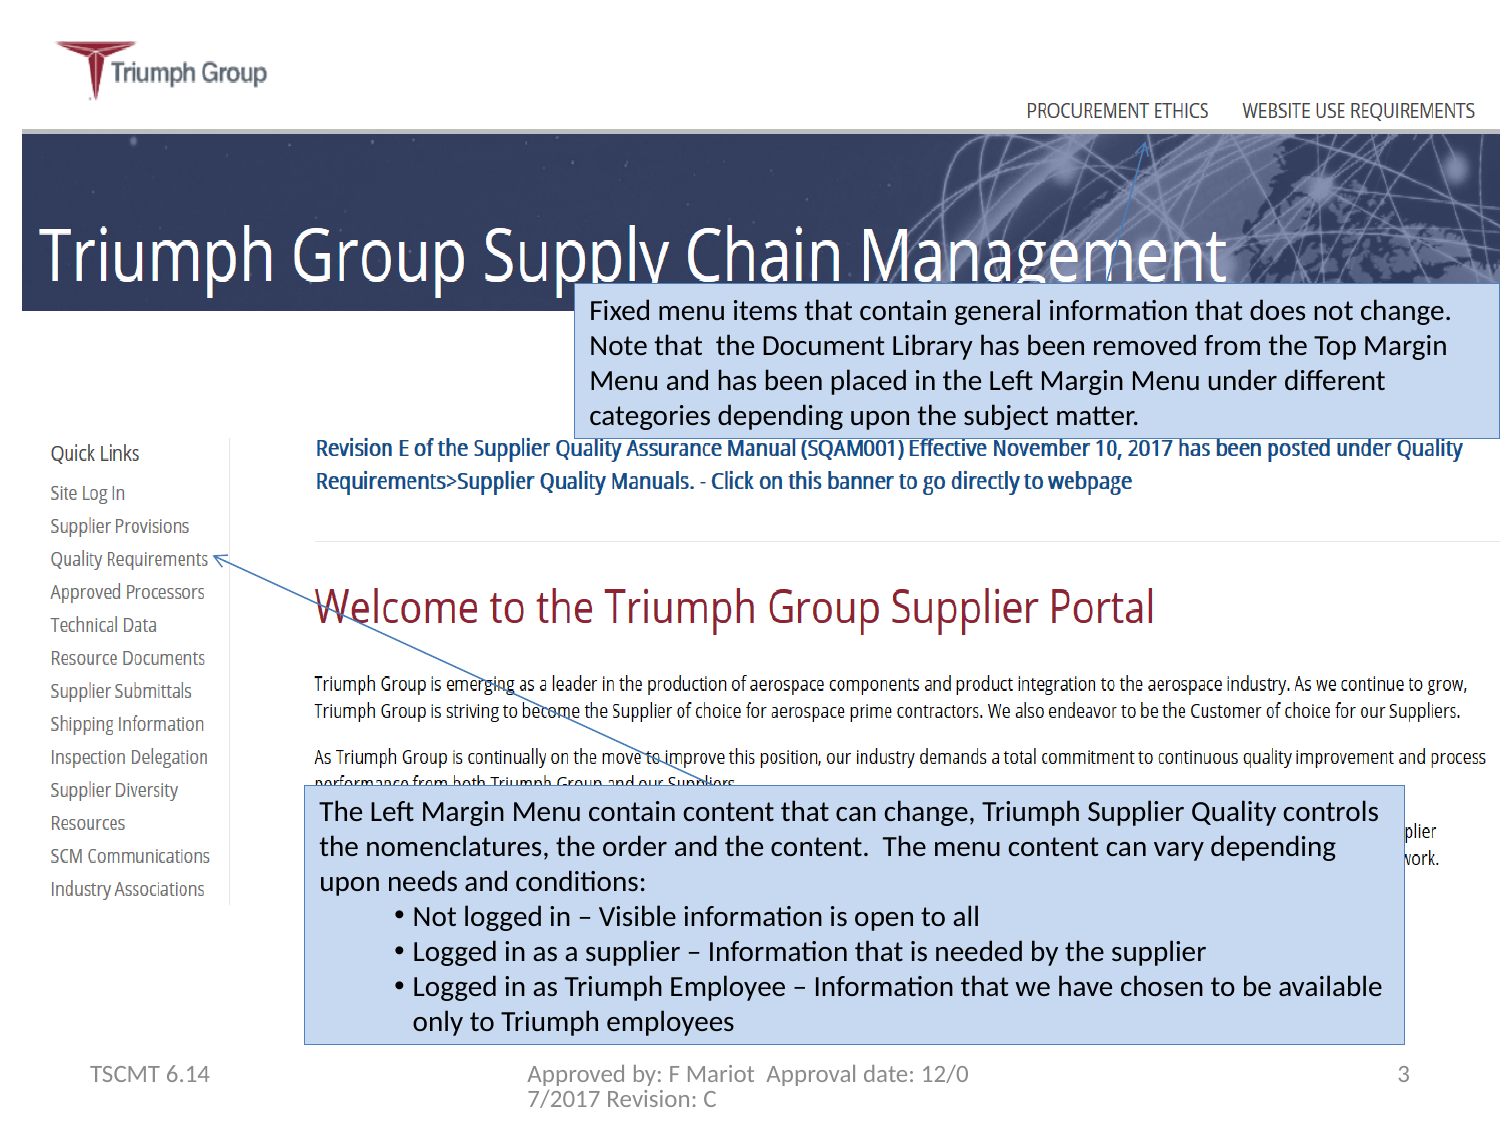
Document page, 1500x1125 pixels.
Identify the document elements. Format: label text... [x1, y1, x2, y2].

text_box The Left Margin Menu contain content that can change, Triumph Supplier Quality controls the nomenclatures, the order and the content. The menu content can vary depending upon needs and conditions: Not logged in – Visible information is open to all Logged in as a supplier – Information that is needed by the supplier Logged in as Triumph Employee – Information that we have chosen to be available only to Triumph employees [304, 934, 1405, 1045]
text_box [212, 555, 714, 786]
slide_number 3 [1074, 1042, 1425, 1103]
footer Approved by: F Mariot Approval date: 12/07/2017 Revision: C [512, 1042, 988, 1103]
slide_number TSCMT 6.14 [75, 1042, 425, 1103]
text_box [1105, 141, 1146, 285]
picture [21, 10, 1500, 928]
